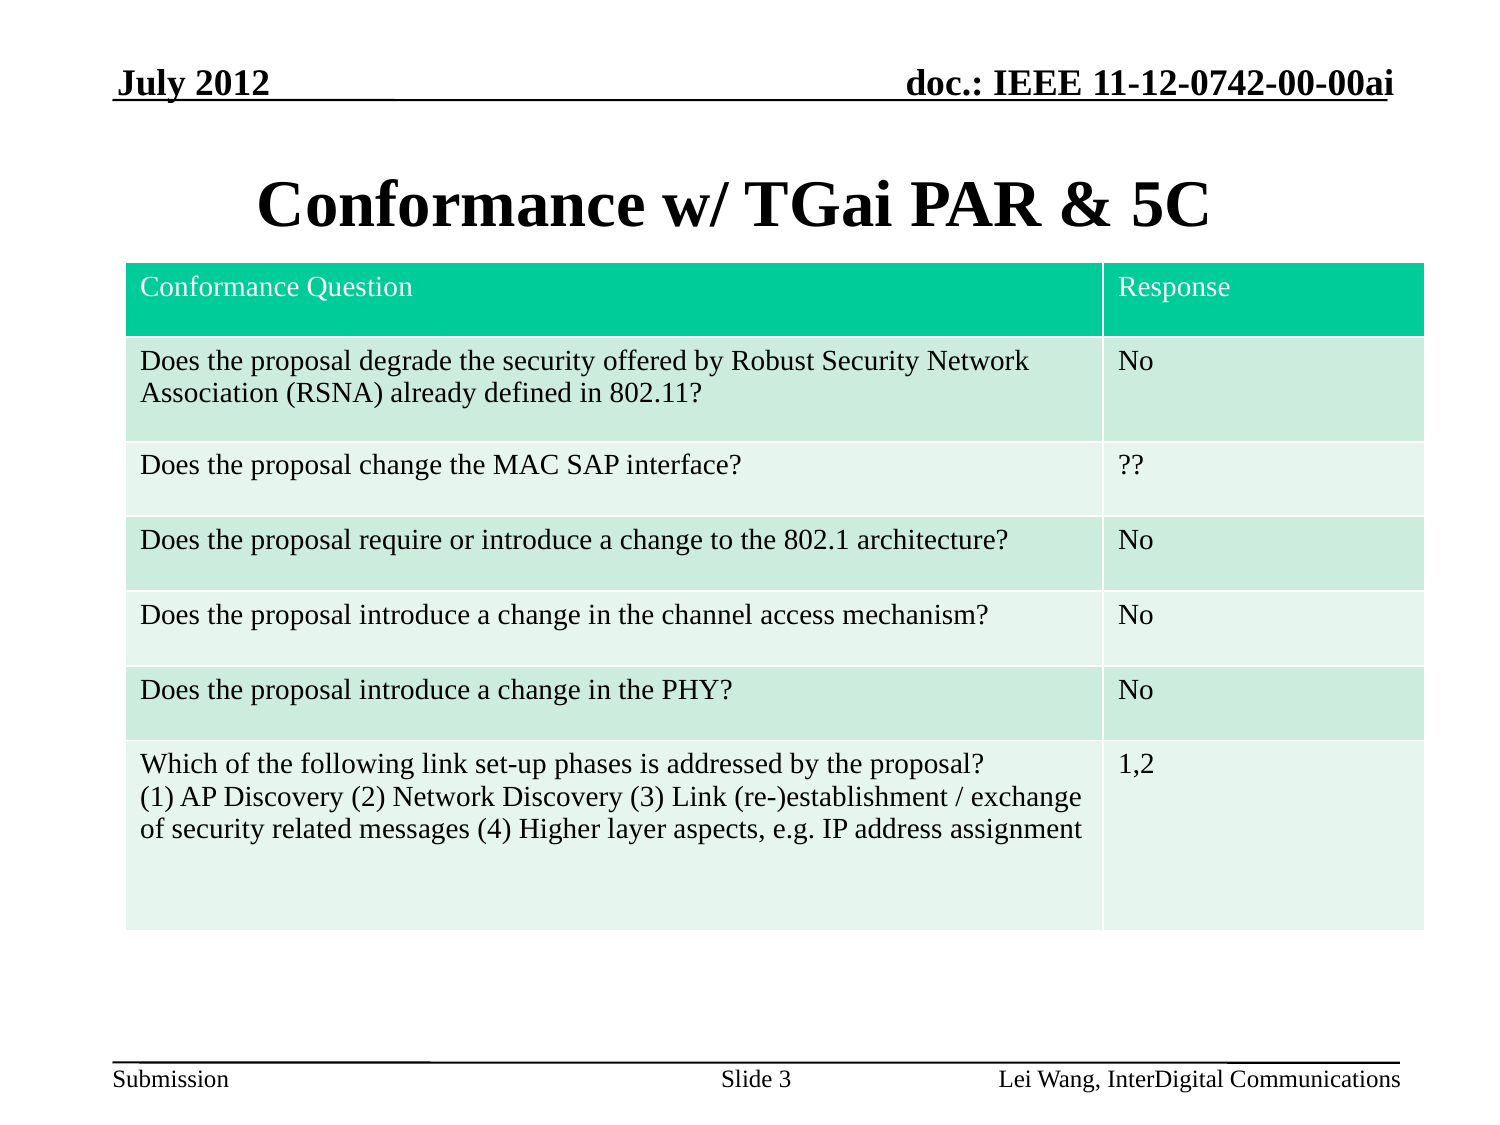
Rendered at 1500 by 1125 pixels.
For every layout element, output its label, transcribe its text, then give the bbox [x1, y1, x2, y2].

table_cell Does the proposal require or introduce a change to the 802.1 architecture? [126, 517, 1102, 590]
table_cell Does the proposal introduce a change in the PHY? [126, 667, 1102, 740]
table_cell No [1104, 667, 1424, 740]
table_header Conformance Question [126, 263, 1102, 336]
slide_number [116, 58, 507, 104]
table_cell Does the proposal introduce a change in the channel access mechanism? [126, 592, 1102, 665]
slide_number Slide 3 [712, 1061, 800, 1123]
table_cell ?? [1104, 443, 1424, 515]
table_cell Does the proposal change the MAC SAP interface? [126, 443, 1102, 515]
table_cell 1,2 [1104, 741, 1424, 930]
table_header Response [1104, 263, 1424, 336]
text_box Conformance w/ TGai PAR & 5C [106, 112, 1382, 288]
table_cell No [1104, 592, 1424, 665]
table_cell Which of the following link set-up phases is addressed by the proposal? (1) AP Discovery (2) Network Discovery (3) Link (re-)establishment / exchange of security related messages (4) Higher layer aspects, e.g. IP address assignment [126, 741, 1102, 930]
table_cell Does the proposal degrade the security offered by Robust Security Network Association (RSNA) already defined in 802.11? [126, 338, 1102, 441]
table_cell No [1104, 517, 1424, 590]
table_cell No [1104, 338, 1424, 441]
footer Lei Wang, InterDigital Communications [918, 1062, 1402, 1093]
